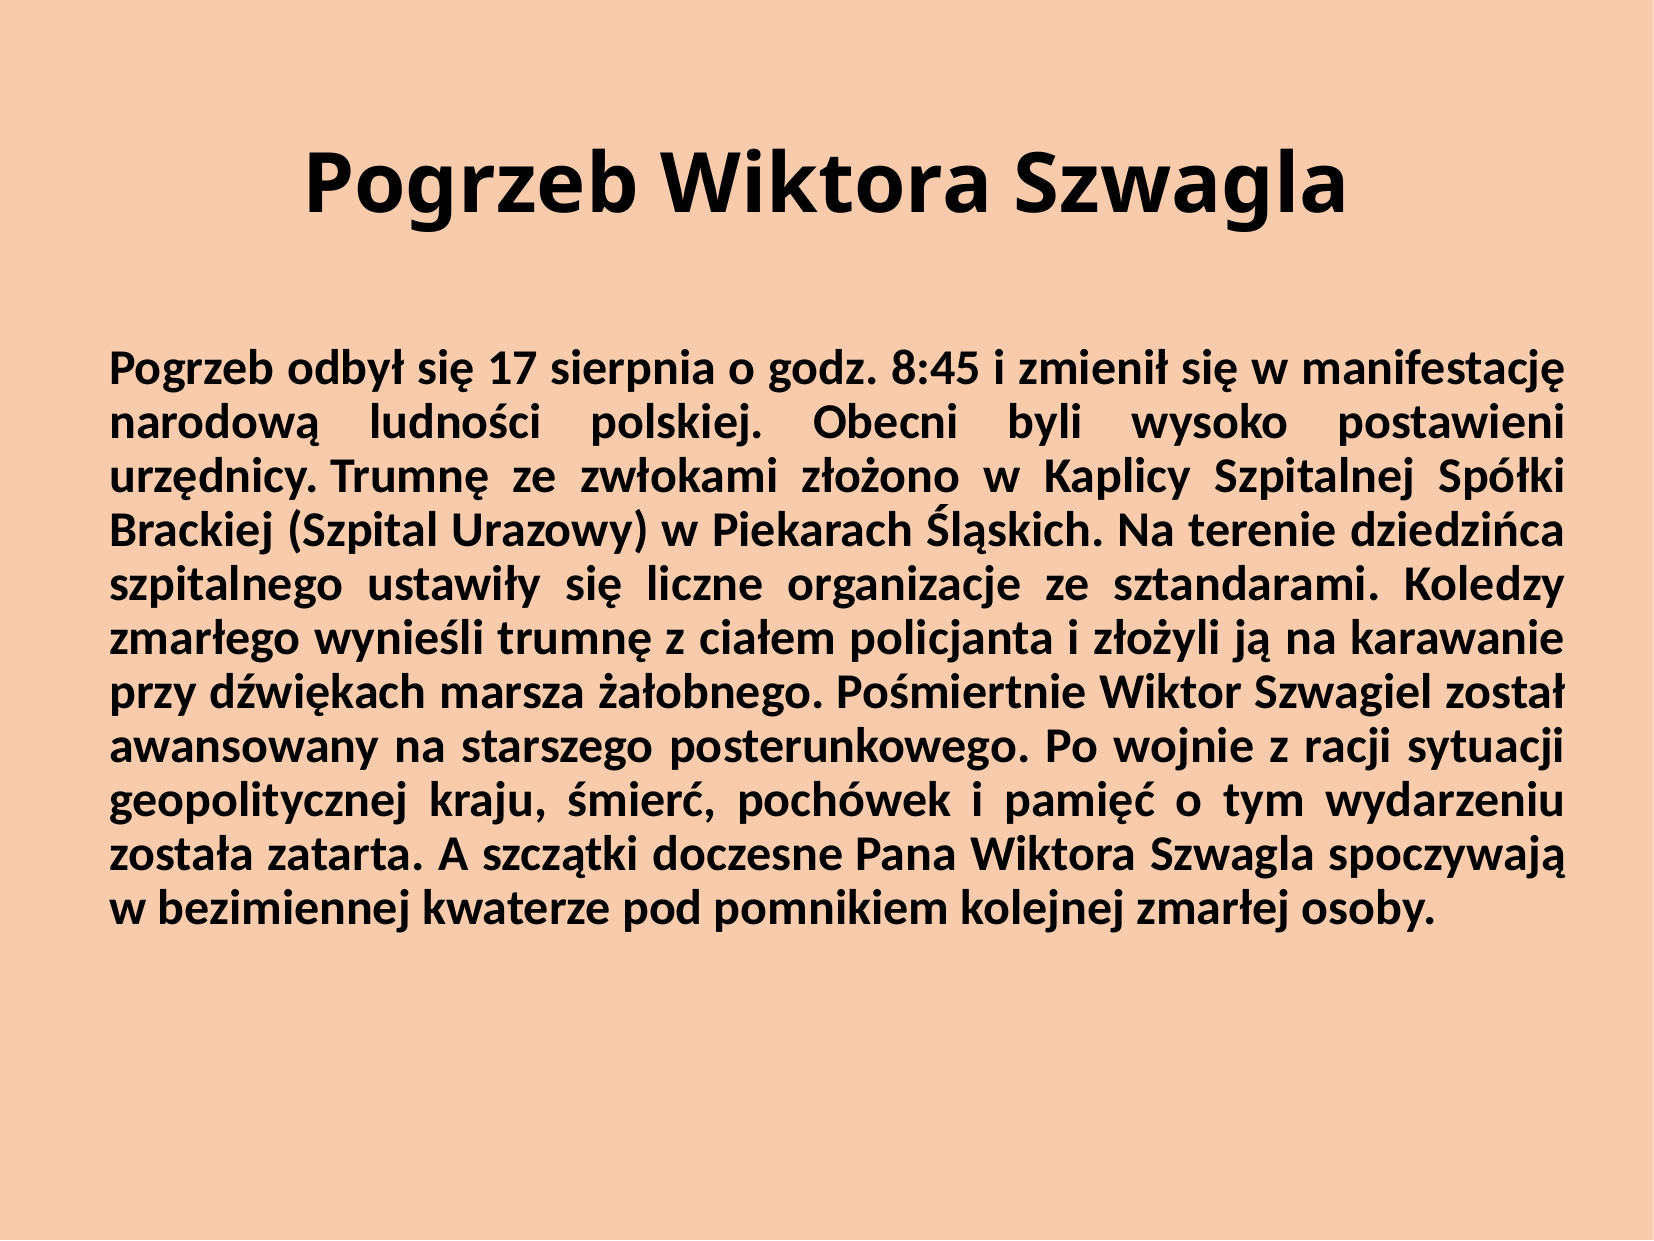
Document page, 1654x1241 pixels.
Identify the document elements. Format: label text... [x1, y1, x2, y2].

list Pogrzeb odbył się 17 sierpnia o godz. 8:45 i zmienił się w manifestację narodową ludności polskiej. Obecni byli wysoko postawieni urzędnicy. Trumnę ze zwłokami złożono w Kaplicy Szpitalnej Spółki Brackiej (Szpital Urazowy) w Piekarach Śląskich. Na terenie dziedzińca szpitalnego ustawiły się liczne organizacje ze sztandarami. Koledzy zmarłego wynieśli trumnę z ciałem policjanta i złożyli ją na karawanie przy dźwiękach marsza żałobnego. Pośmiertnie Wiktor Szwagiel został awansowany na starszego posterunkowego. Po wojnie z racji sytuacji geopolitycznej kraju, śmierć, pochówek i pamięć o tym wydarzeniu została zatarta. A szczątki doczesne Pana Wiktora Szwagla spoczywają w bezimiennej kwaterze pod pomnikiem kolejnej zmarłej osoby. [94, 334, 1582, 1171]
title Pogrzeb Wiktora Szwagla [113, 66, 1540, 306]
